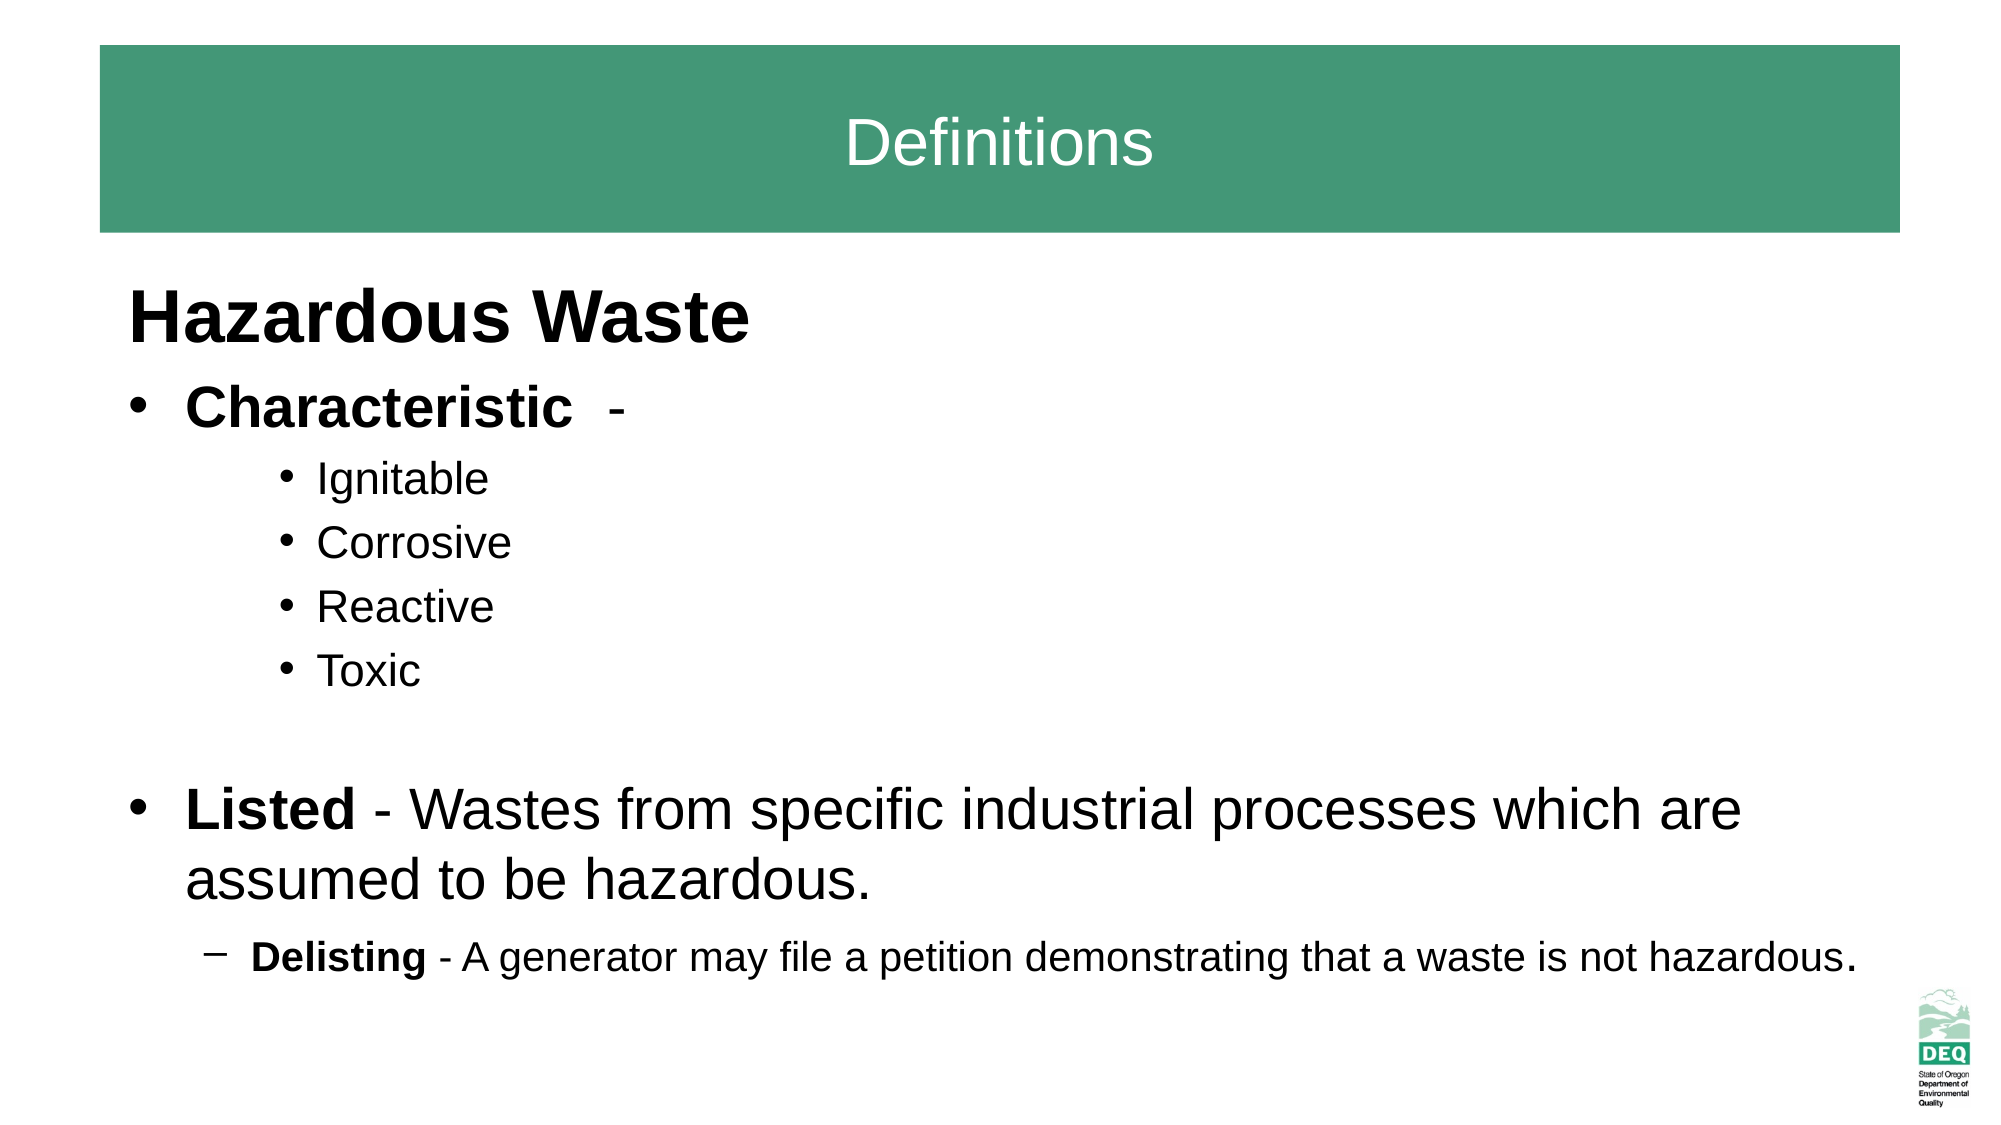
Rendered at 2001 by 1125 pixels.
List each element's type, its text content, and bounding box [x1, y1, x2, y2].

list Hazardous Waste Characteristic - Ignitable Corrosive Reactive Toxic Listed - Wastes from specific industrial processes which are assumed to be hazardous. Delisting - A generator may file a petition demonstrating that a waste is not hazardous. [113, 224, 1950, 1072]
title Definitions [99, 45, 1900, 233]
picture [1918, 987, 1972, 1108]
